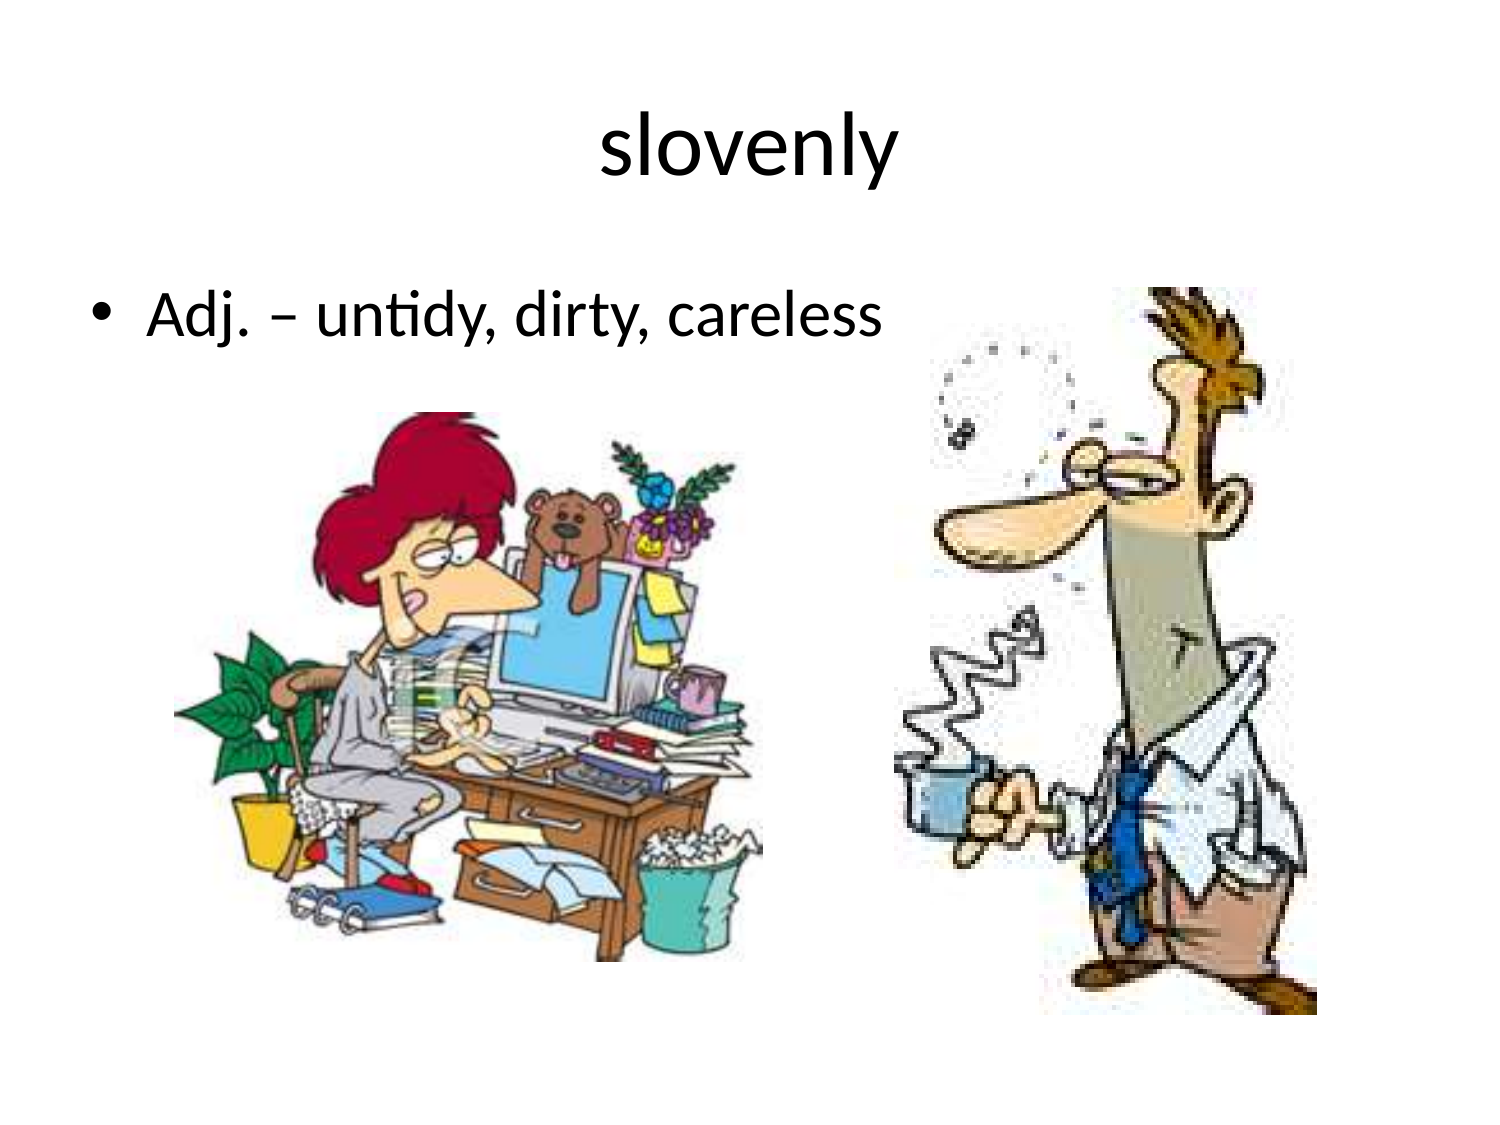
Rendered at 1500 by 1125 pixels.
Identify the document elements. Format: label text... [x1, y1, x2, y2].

picture [174, 412, 763, 962]
title slovenly [75, 45, 1425, 233]
list Adj. – untidy, dirty, careless [75, 262, 1425, 1005]
picture [893, 287, 1317, 1015]
